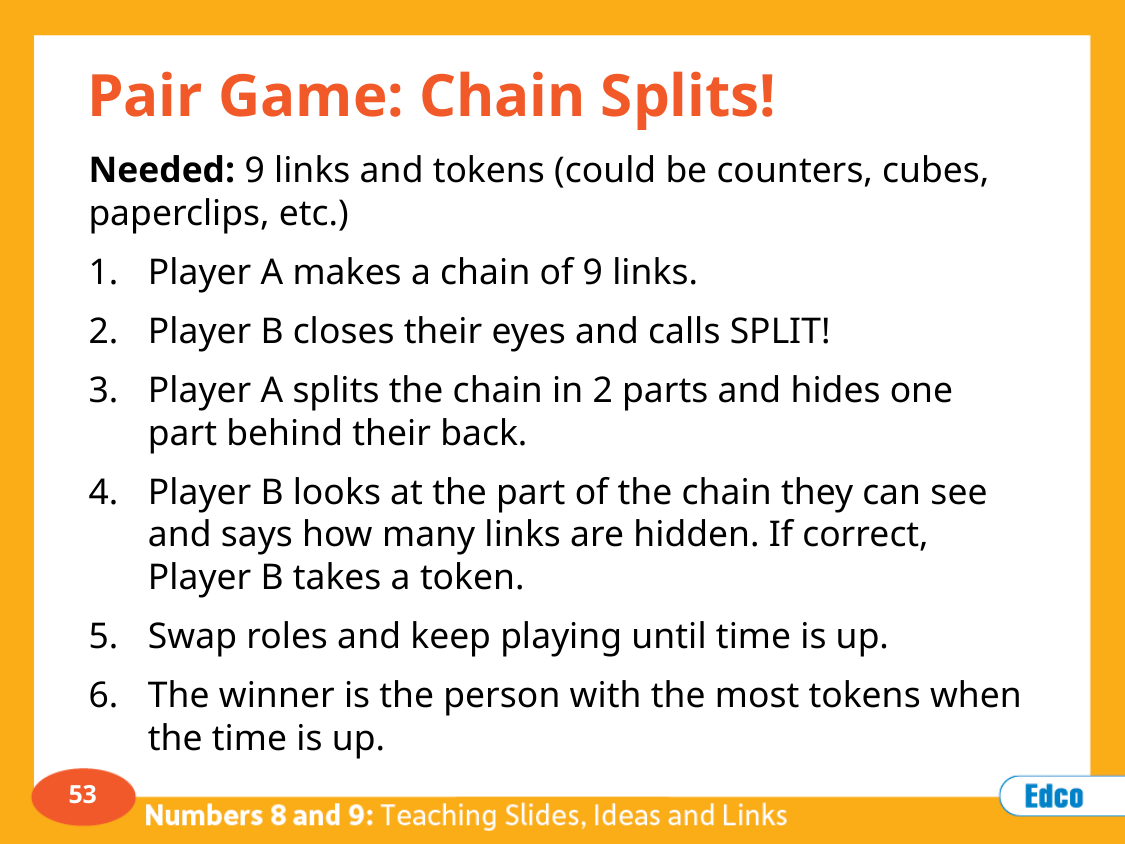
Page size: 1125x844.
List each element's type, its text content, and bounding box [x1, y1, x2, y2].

slide_number 53 [35, 773, 130, 819]
picture [0, 0, 1125, 844]
title Pair Game: Chain Splits! [75, 54, 1047, 218]
list Needed: 9 links and tokens (could be counters, cubes, paperclips, etc.) Player A makes a chain of 9 links. Player B closes their eyes and calls SPLIT! Player A splits the chain in 2 parts and hides one part behind their back. Player B looks at the part of the chain they can see and says how many links are hidden. If correct, Player B takes a token. Swap roles and keep playing until time is up. The winner is the person with the most tokens when the time is up. [77, 135, 1035, 782]
